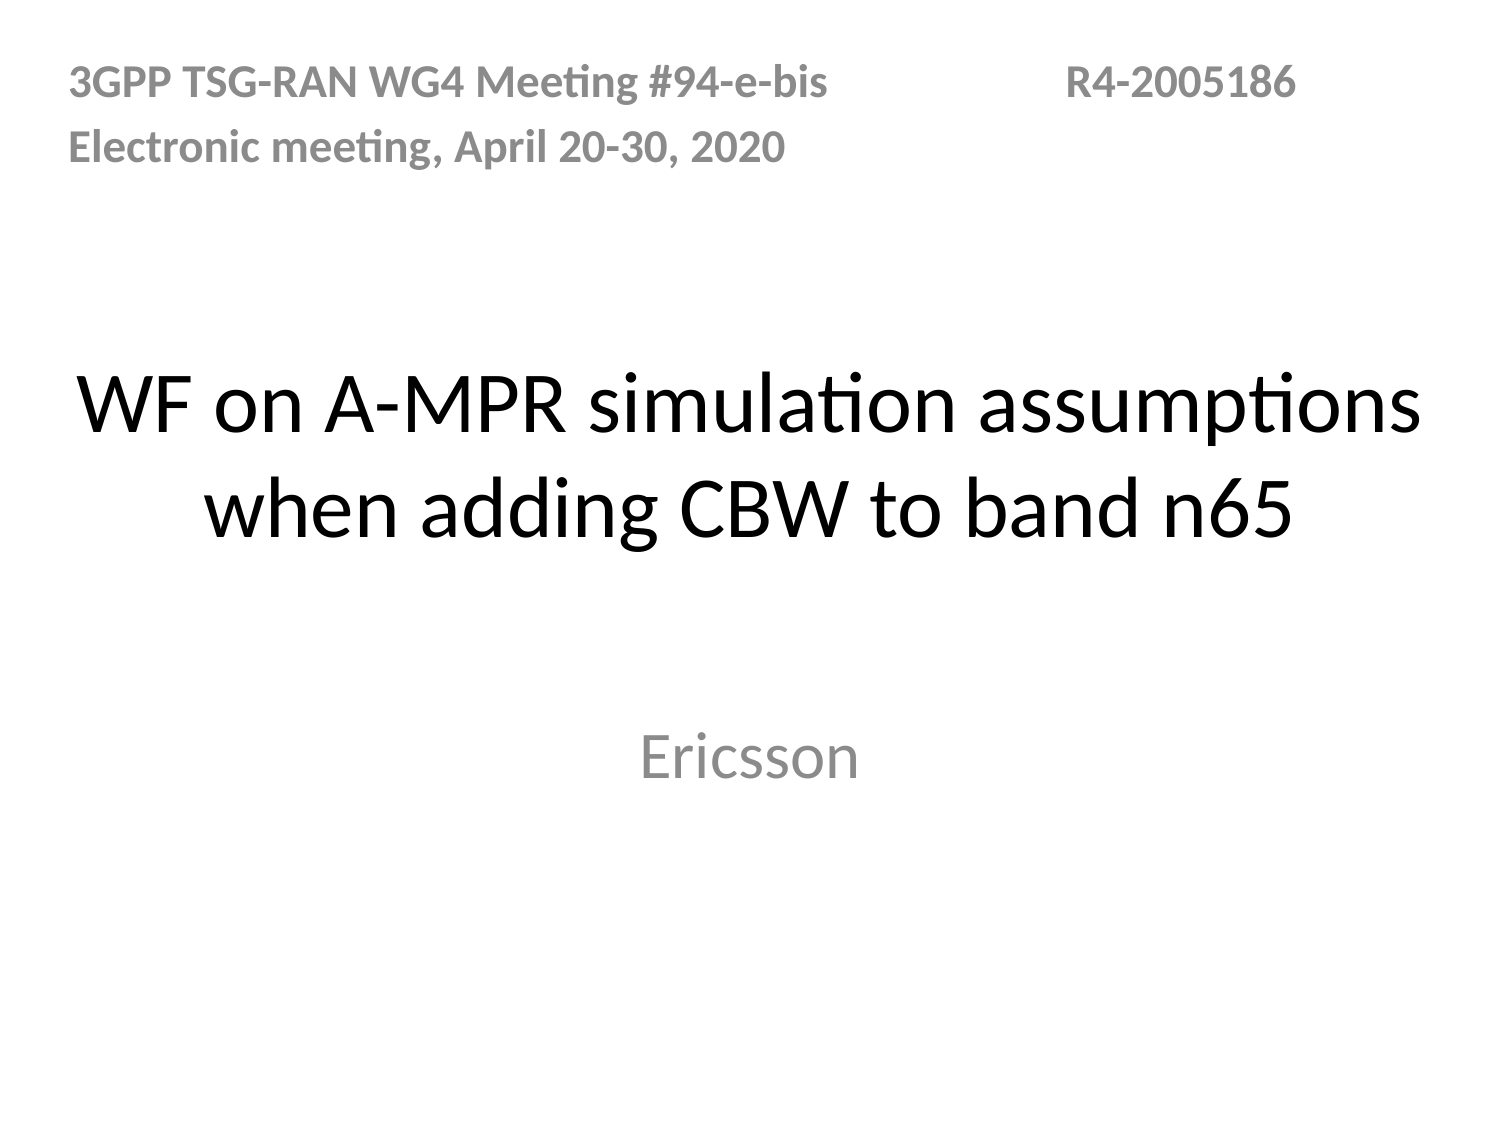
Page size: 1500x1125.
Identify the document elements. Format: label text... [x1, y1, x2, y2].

text_box 3GPP TSG-RAN WG4 Meeting #94-e-bis R4-2005186 Electronic meeting, April 20-30, 2020 [53, 42, 1447, 197]
title WF on A-MPR simulation assumptions when adding CBW to band n65 [53, 290, 1447, 610]
subtitle Ericsson [225, 704, 1275, 921]
